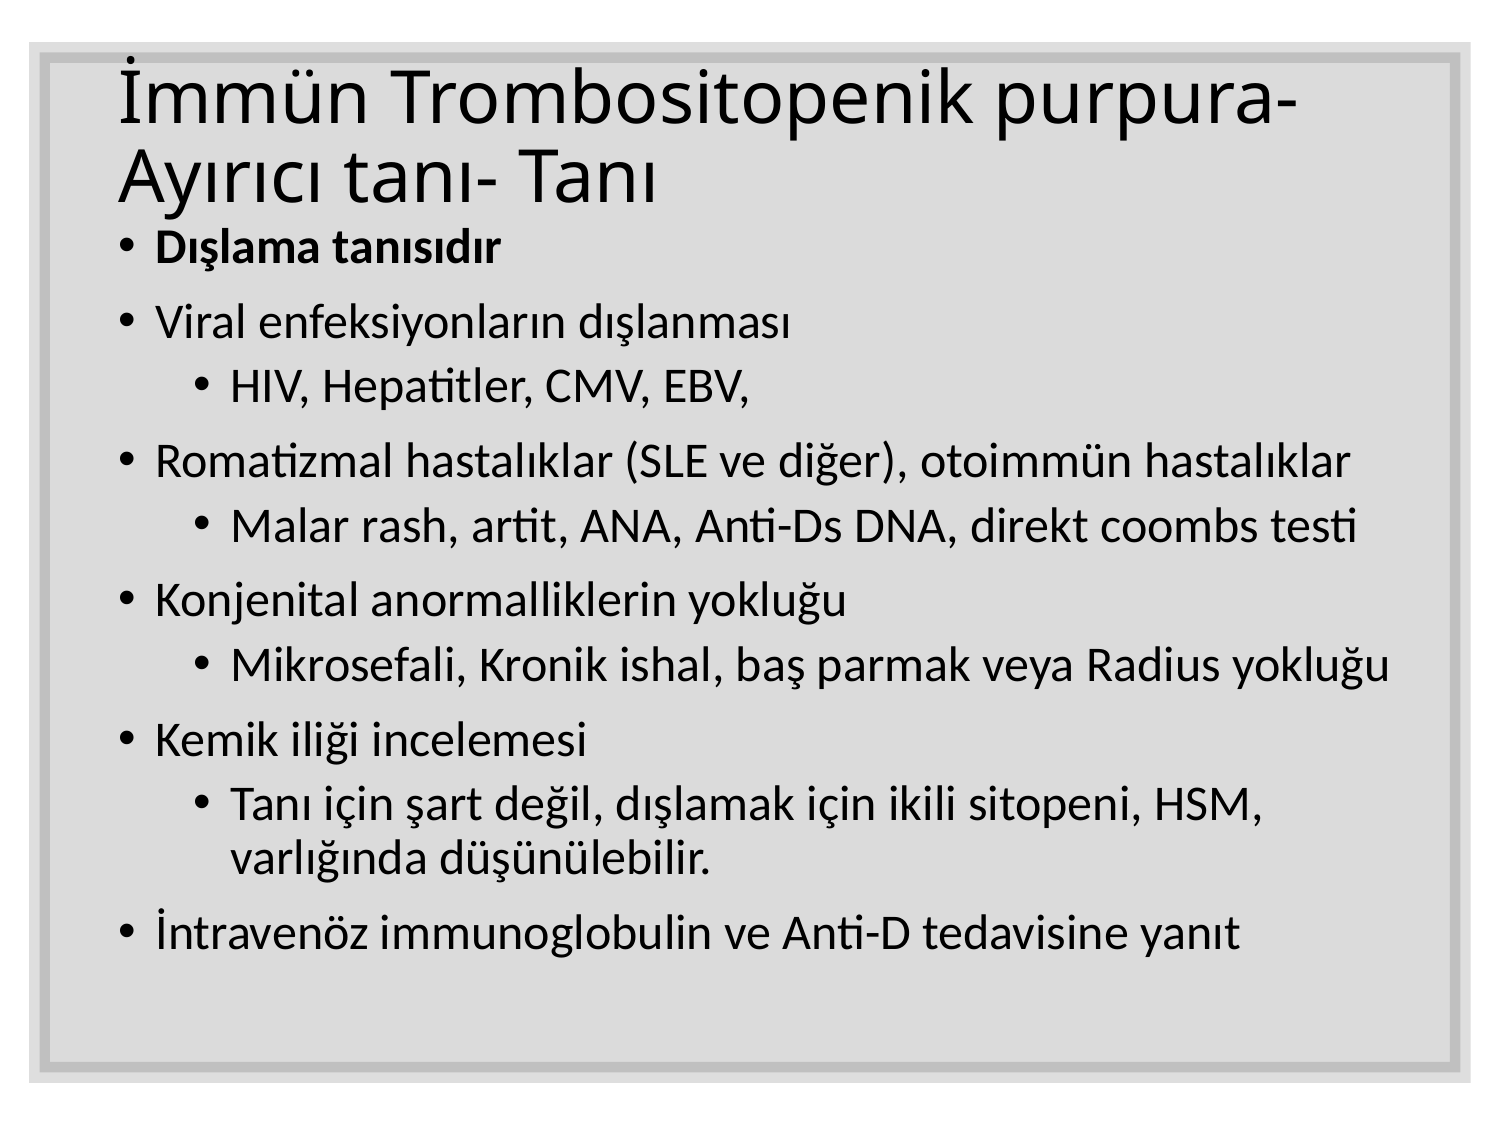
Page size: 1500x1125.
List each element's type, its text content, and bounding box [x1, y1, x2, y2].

text_box [38, 51, 1461, 1073]
list Dışlama tanısıdır Viral enfeksiyonların dışlanması HIV, Hepatitler, CMV, EBV, Romatizmal hastalıklar (SLE ve diğer), otoimmün hastalıklar Malar rash, artit, ANA, Anti-Ds DNA, direkt coombs testi Konjenital anormalliklerin yokluğu Mikrosefali, Kronik ishal, baş parmak veya Radius yokluğu Kemik iliği incelemesi Tanı için şart değil, dışlamak için ikili sitopeni, HSM, varlığında düşünülebilir. İntravenöz immunoglobulin ve Anti-D tedavisine yanıt [103, 212, 1414, 1125]
title İmmün Trombositopenik purpura- Ayırıcı tanı- Tanı [103, 52, 1397, 212]
